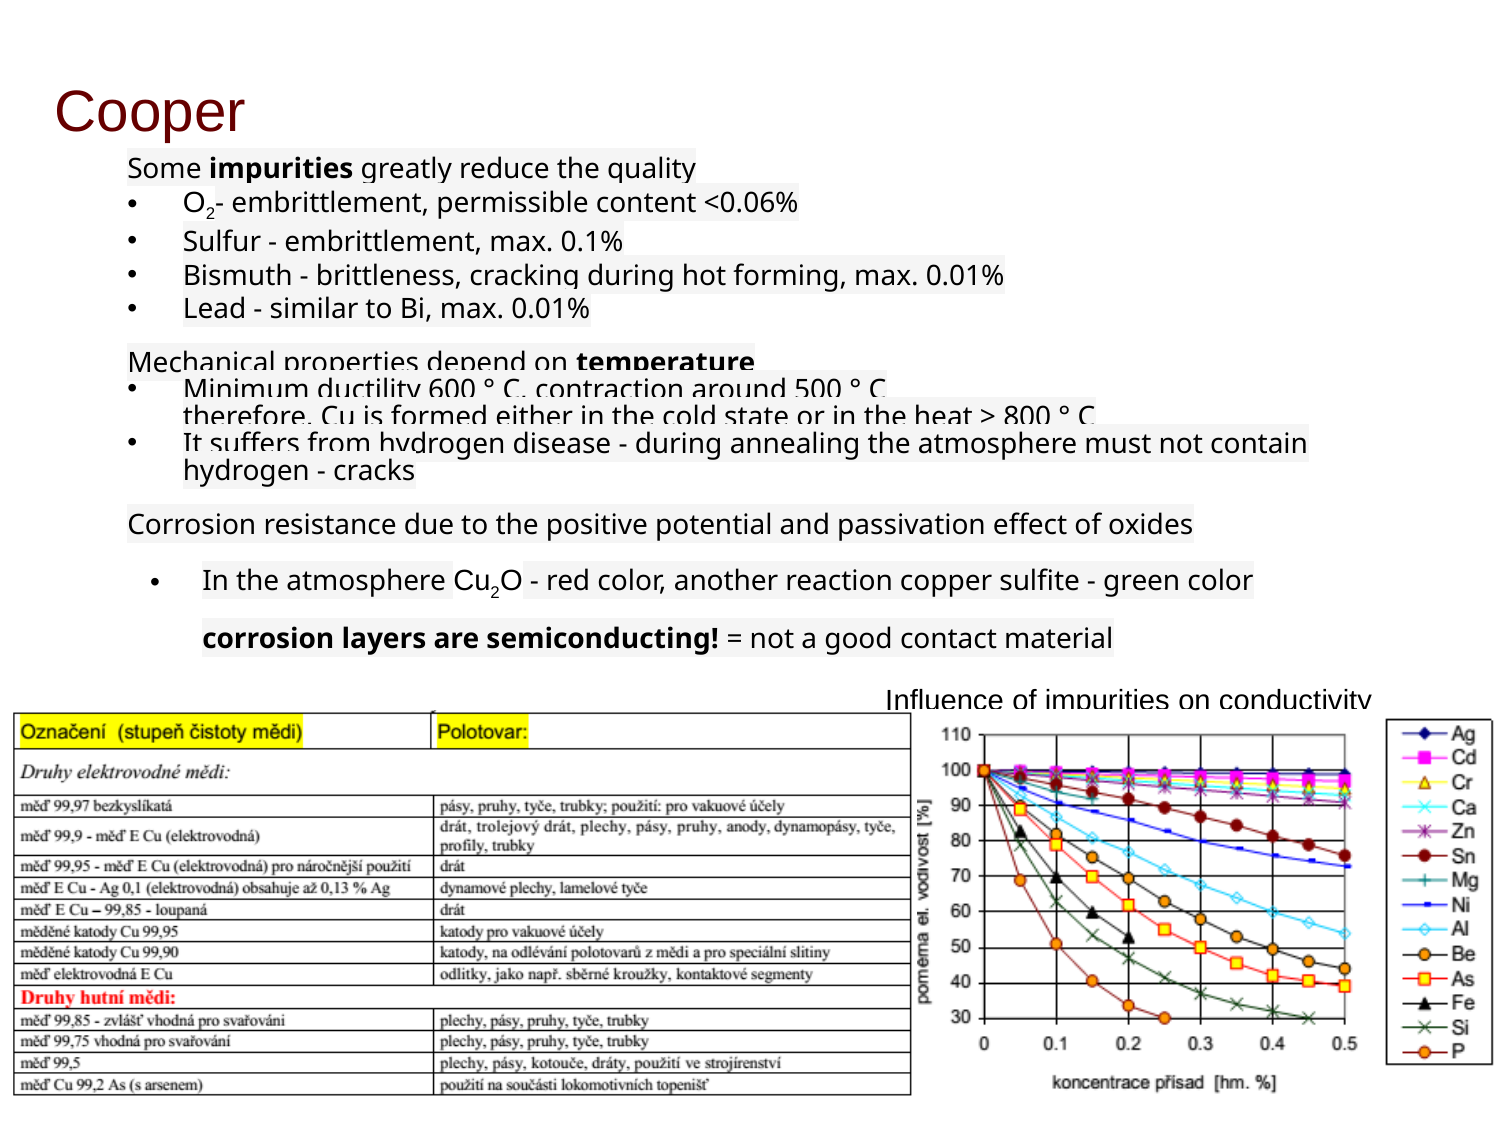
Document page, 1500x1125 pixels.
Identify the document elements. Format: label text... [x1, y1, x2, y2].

list Some impurities greatly reduce the quality O2- embrittlement, permissible content <0.06% Sulfur - embrittlement, max. 0.1% Bismuth - brittleness, cracking during hot forming, max. 0.01% Lead - similar to Bi, max. 0.01% Mechanical properties depend on temperature Minimum ductility 600 ° C, contraction around 500 ° C therefore, Cu is formed either in the cold state or in the heat > 800 ° C It suffers from hydrogen disease - during annealing the atmosphere must not contain hydrogen - cracks Corrosion resistance due to the positive potential and passivation effect of oxides In the atmosphere Cu2O - red color, another reaction copper sulfite - green color corrosion layers are semiconducting! = not a good contact material Influence of impurities on conductivity [1] [112, 148, 1388, 709]
picture [12, 709, 1500, 1099]
title Cooper [39, 31, 1057, 185]
